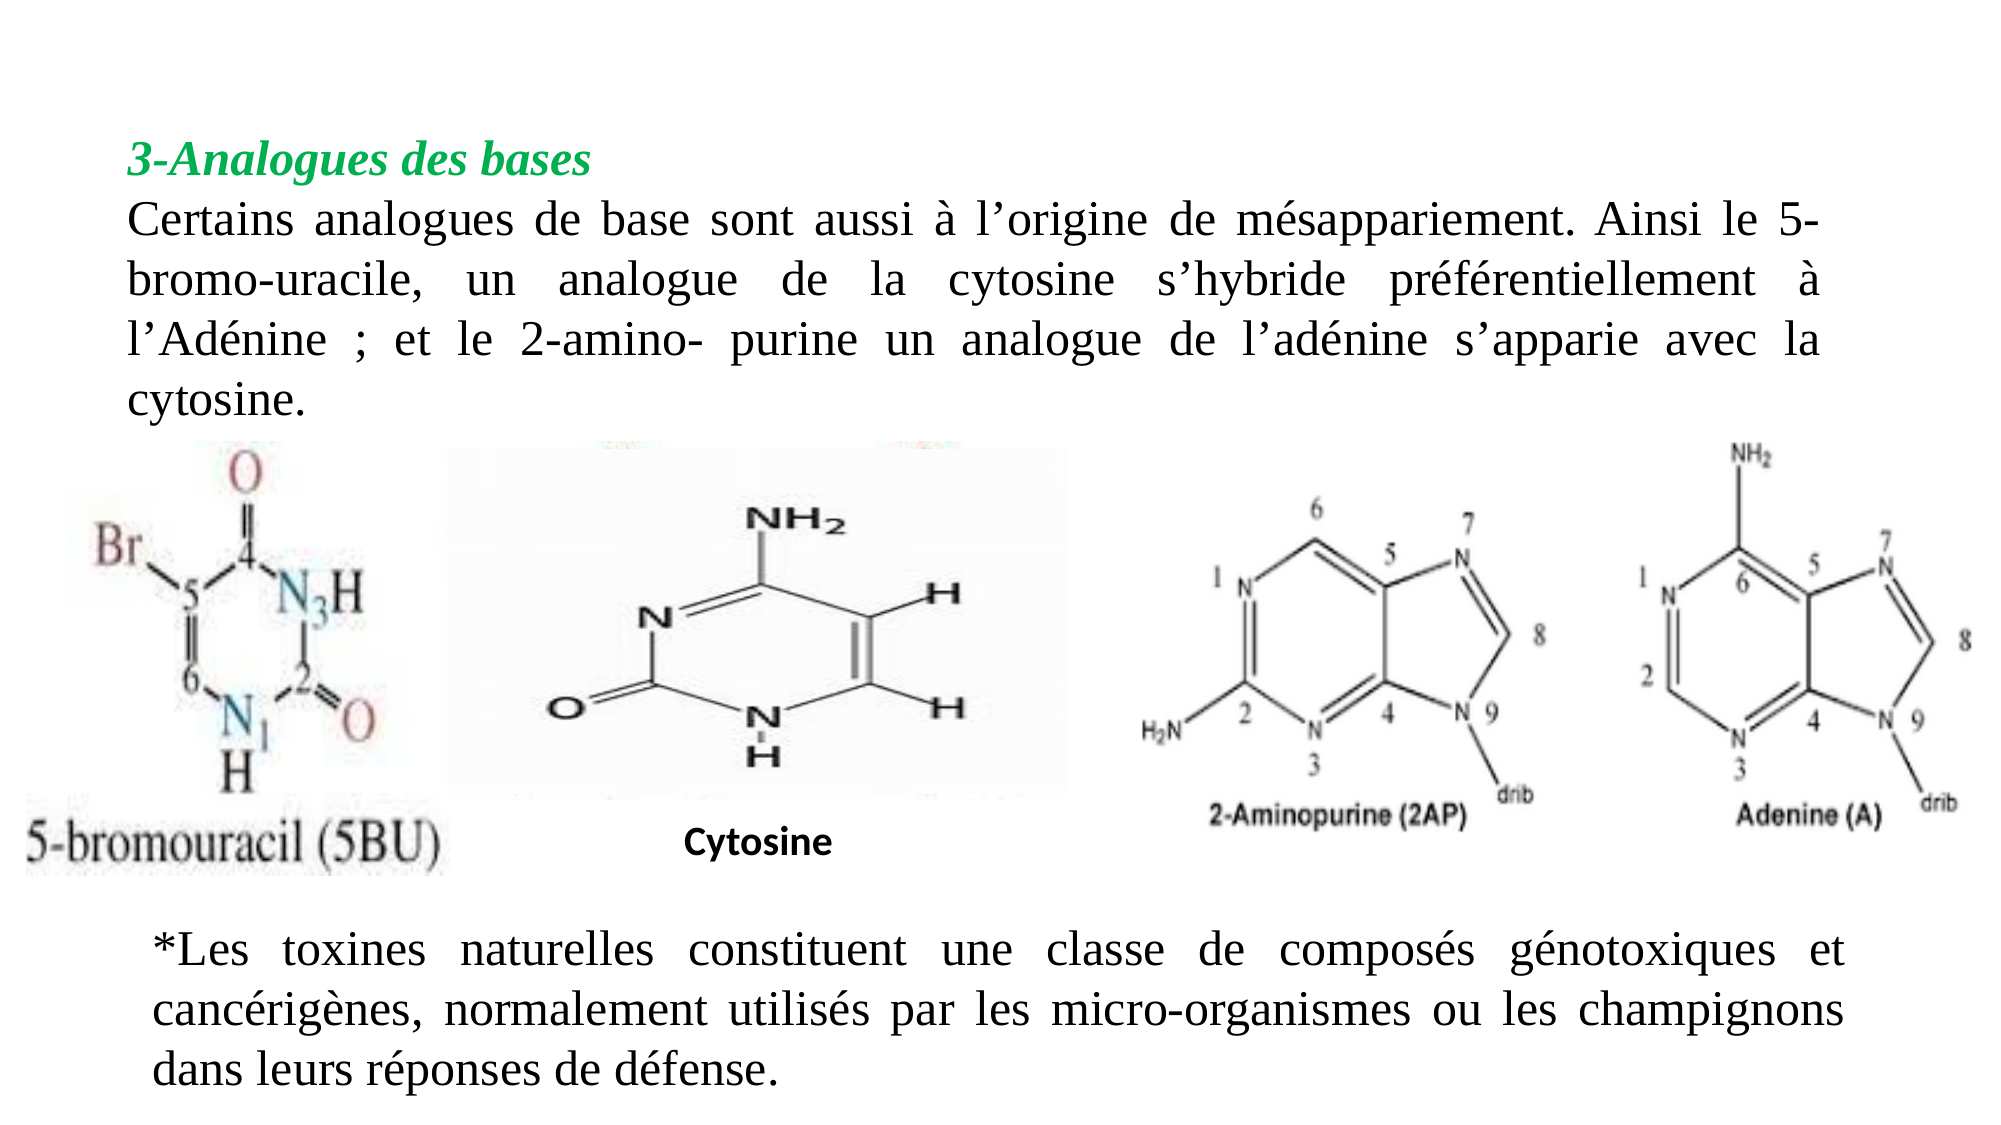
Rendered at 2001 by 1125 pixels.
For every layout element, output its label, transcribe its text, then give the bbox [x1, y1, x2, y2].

text_box *Les toxines naturelles constituent une classe de composés génotoxiques et cancérigènes, normalement utilisés par les micro-organismes ou les champignons dans leurs réponses de défense. [138, 908, 1862, 1104]
picture [1141, 441, 1974, 835]
picture [26, 441, 1068, 876]
text_box 3-Analogues des bases Certains analogues de base sont aussi à l’origine de mésappariement. Ainsi le 5-bromo-uracile, un analogue de la cytosine s’hybride préférentiellement à l’Adénine ; et le 2-amino- purine un analogue de l’adénine s’apparie avec la cytosine. [112, 117, 1837, 433]
